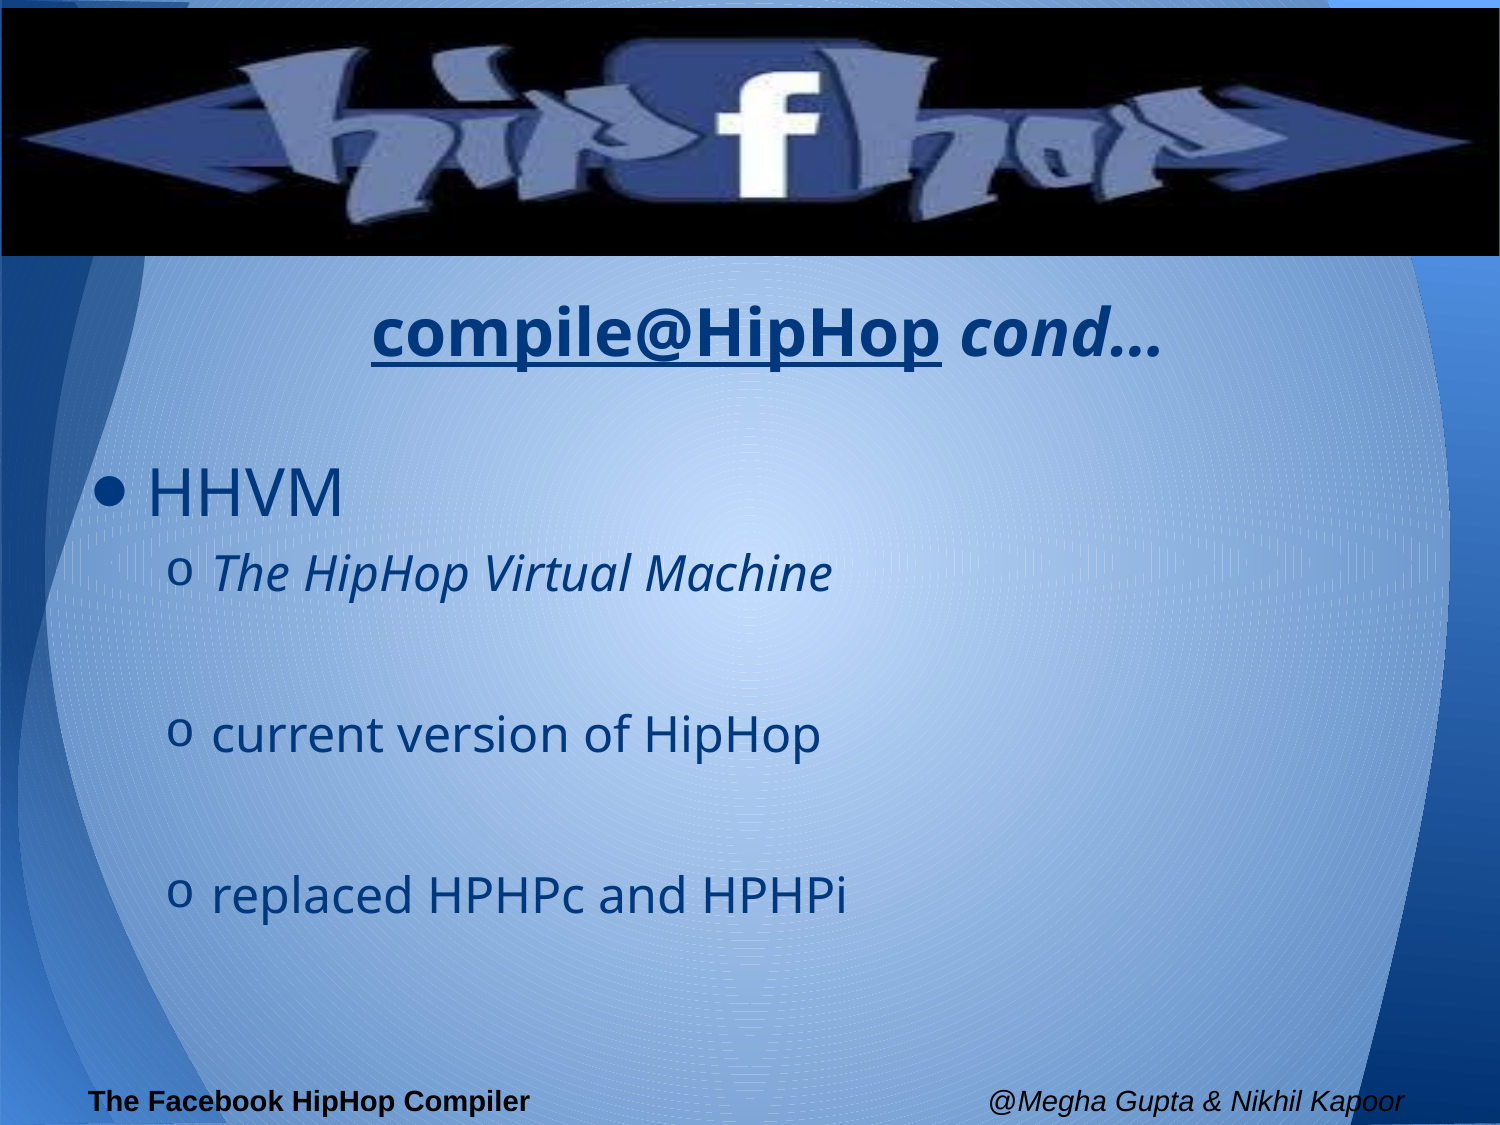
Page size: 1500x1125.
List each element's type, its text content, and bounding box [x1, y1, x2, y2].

list compile@HipHop cond… HHVM The HipHop Virtual Machine current version of HipHop replaced HPHPc and HPHPi [75, 275, 1463, 1069]
text_box [1, 8, 1500, 256]
text_box The Facebook HipHop Compiler @Megha Gupta & Nikhil Kapoor [72, 1067, 1428, 1120]
